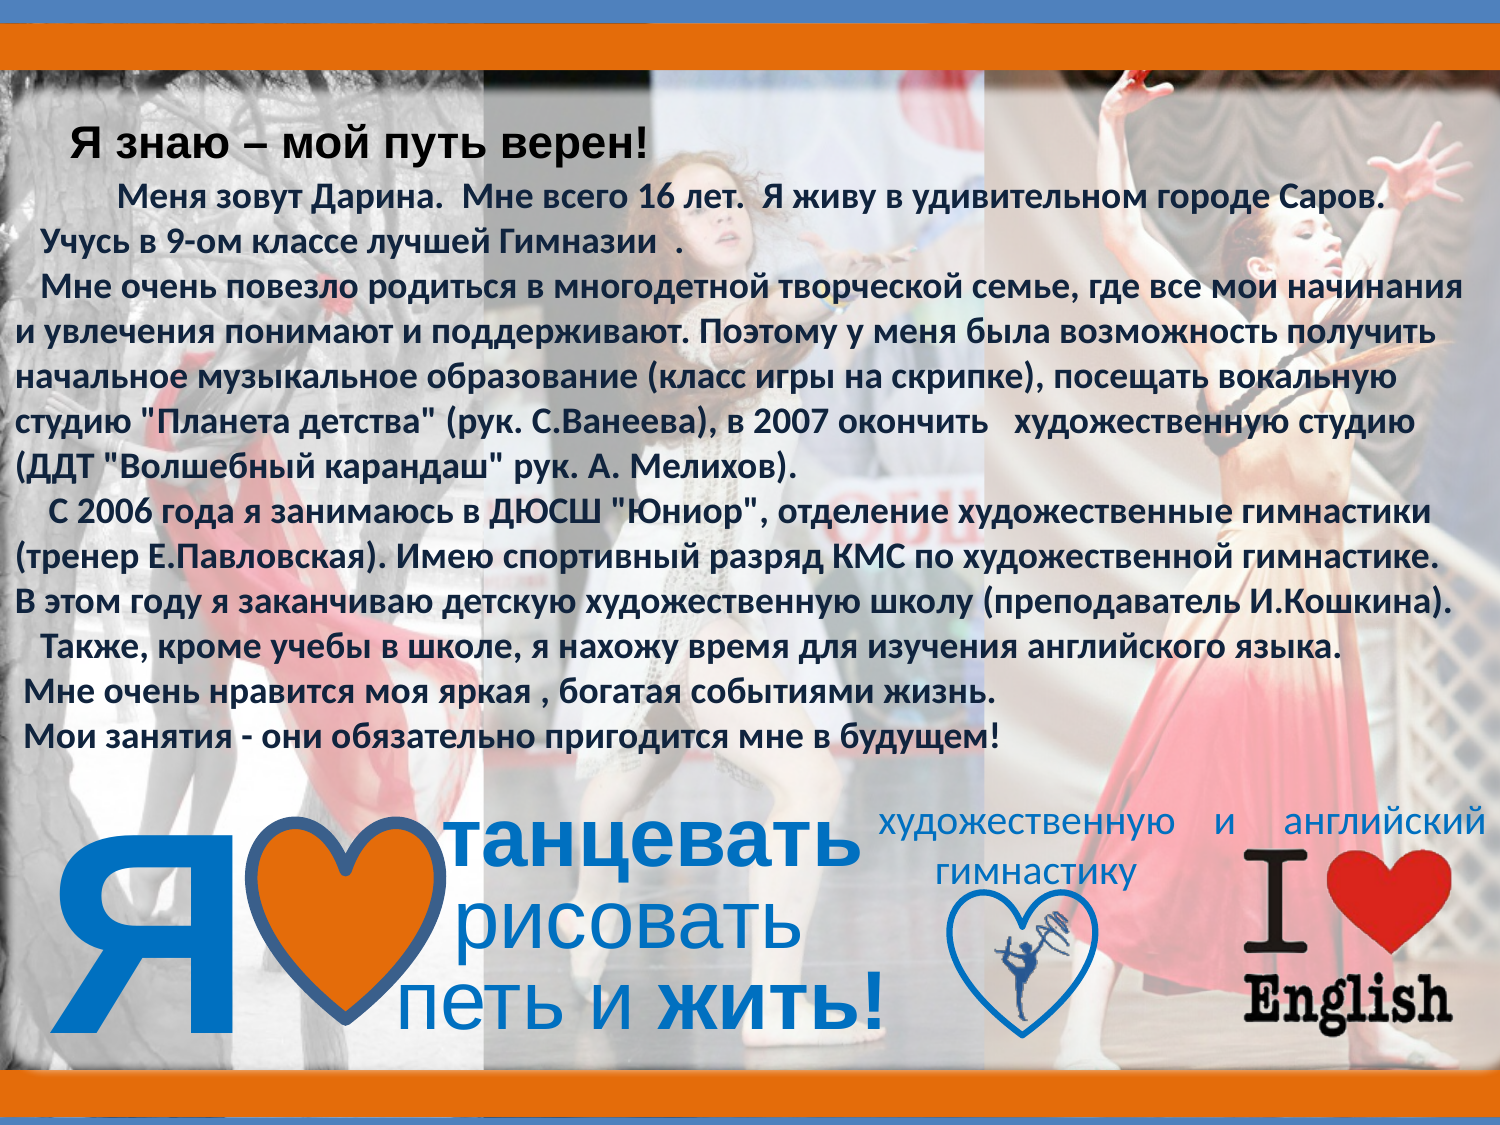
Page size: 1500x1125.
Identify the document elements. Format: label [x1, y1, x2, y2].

text_box [28, 737, 909, 1102]
picture [0, 0, 1500, 1125]
